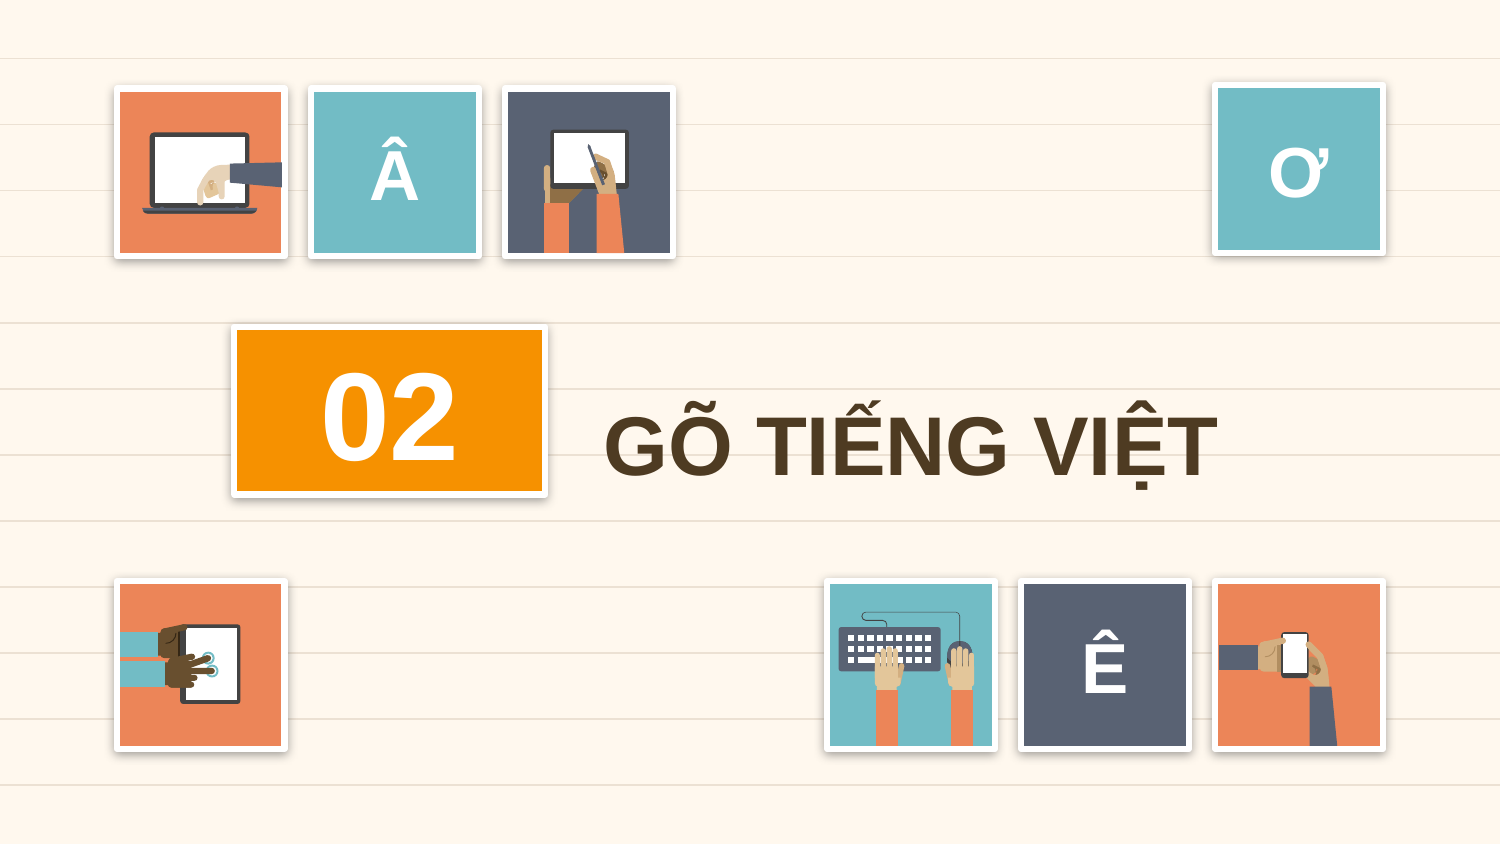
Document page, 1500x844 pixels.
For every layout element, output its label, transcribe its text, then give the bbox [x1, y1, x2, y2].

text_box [116, 580, 285, 750]
text_box 02 [234, 326, 546, 495]
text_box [826, 580, 996, 750]
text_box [116, 88, 285, 257]
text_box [1215, 580, 1384, 755]
text_box Ê [1021, 581, 1189, 749]
text_box Ơ [1215, 84, 1383, 253]
text_box Â [310, 88, 479, 257]
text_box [504, 88, 673, 257]
text_box GÕ TIẾNG VIỆT [589, 334, 1254, 500]
